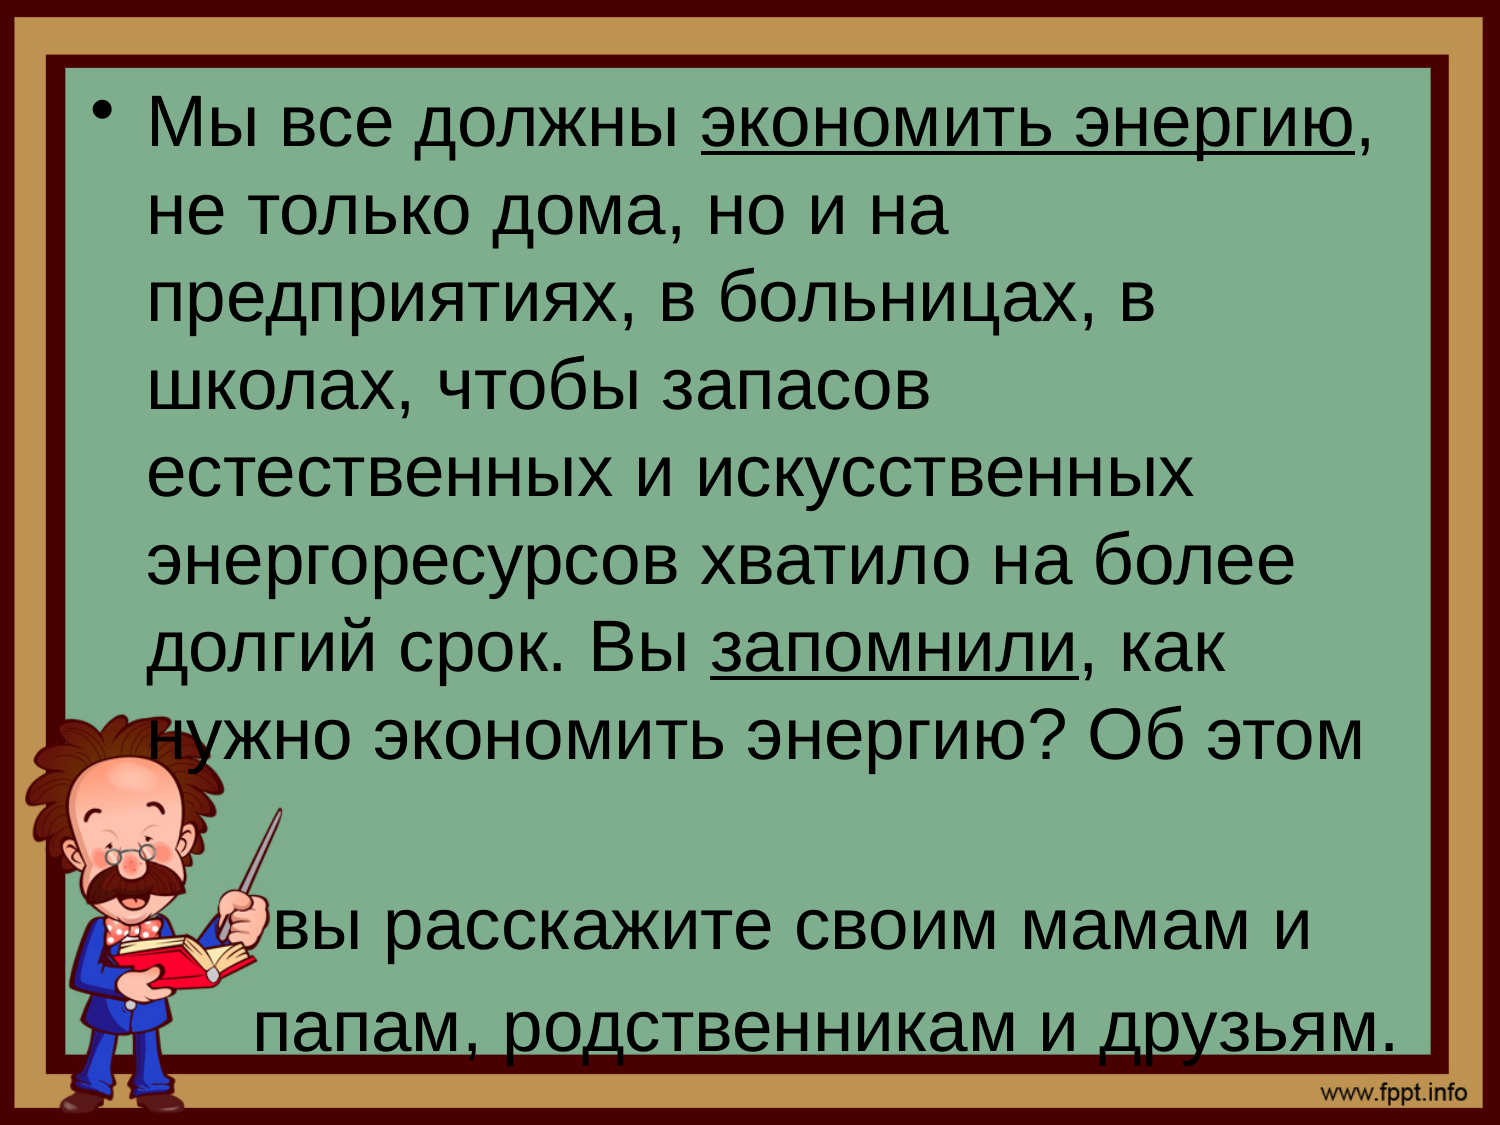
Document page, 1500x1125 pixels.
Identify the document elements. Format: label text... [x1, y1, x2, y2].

picture [0, 0, 1500, 1125]
list Мы все должны экономить энергию, не только дома, но и на предприятиях, в больницах, в школах, чтобы запасов естественных и искусственных энергоресурсов хватило на более долгий срок. Вы запомнили, как нужно экономить энергию? Об этом вы расскажите своим мамам и папам, родственникам и друзьям. [74, 66, 1426, 1006]
